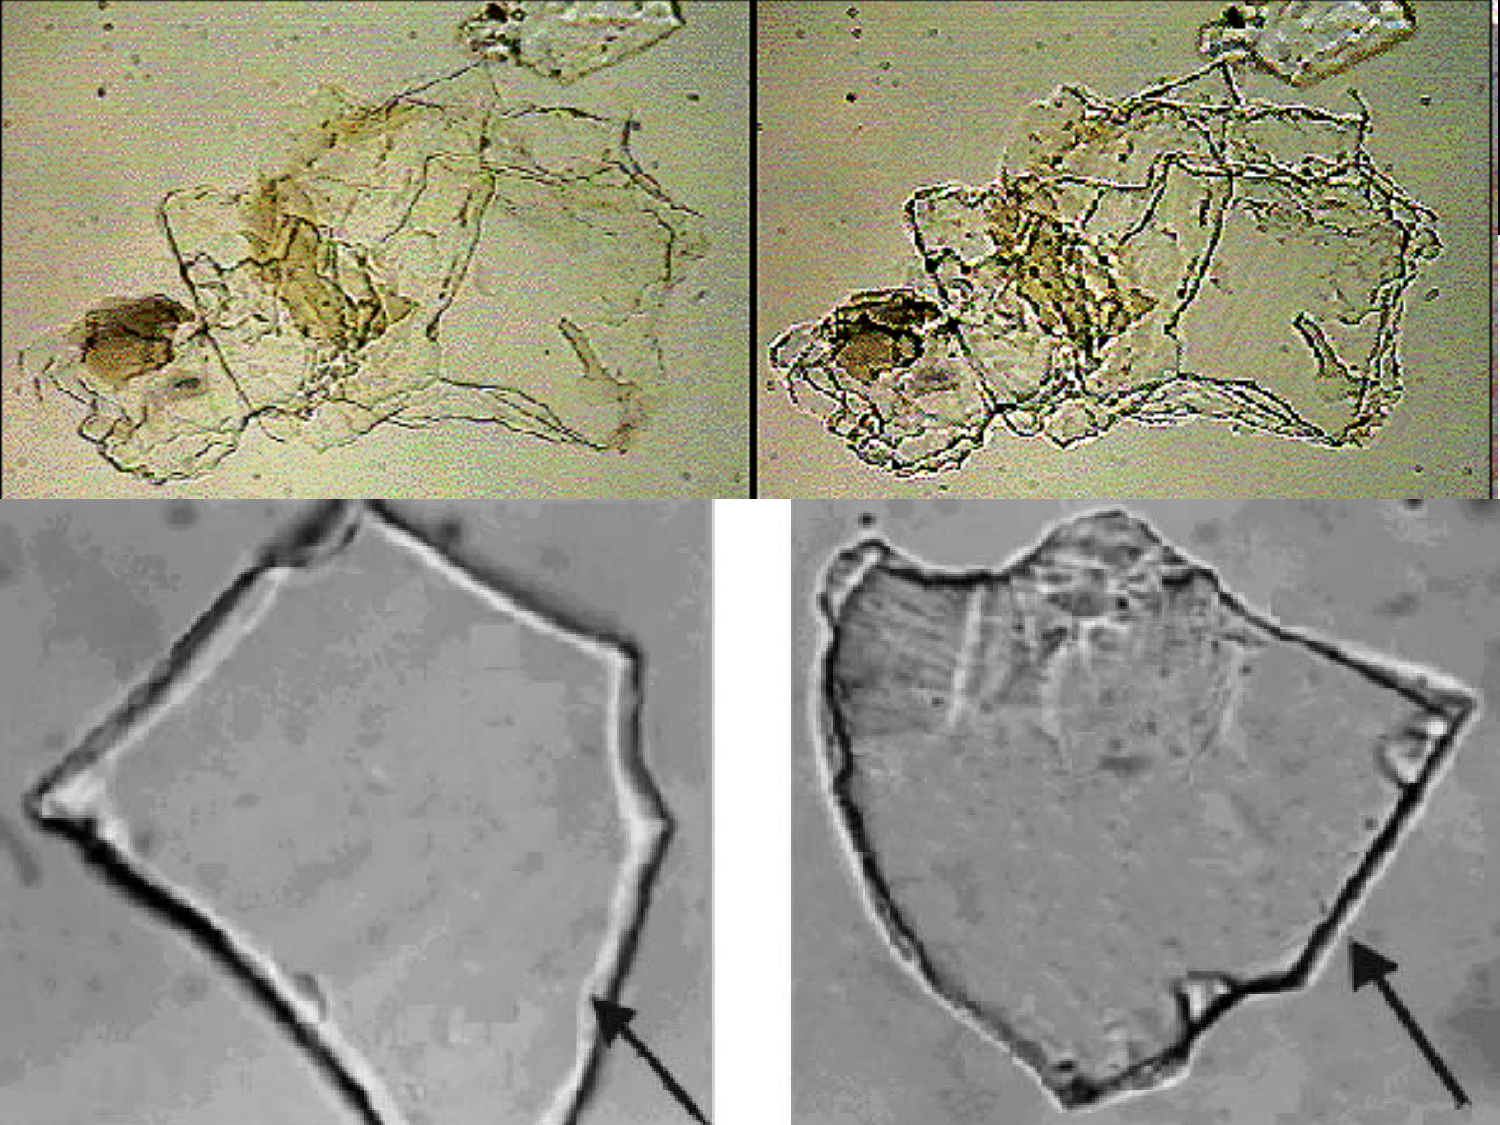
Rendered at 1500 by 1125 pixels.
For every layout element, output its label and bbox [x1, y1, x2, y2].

picture [0, 499, 1500, 1125]
list [0, 0, 1498, 499]
